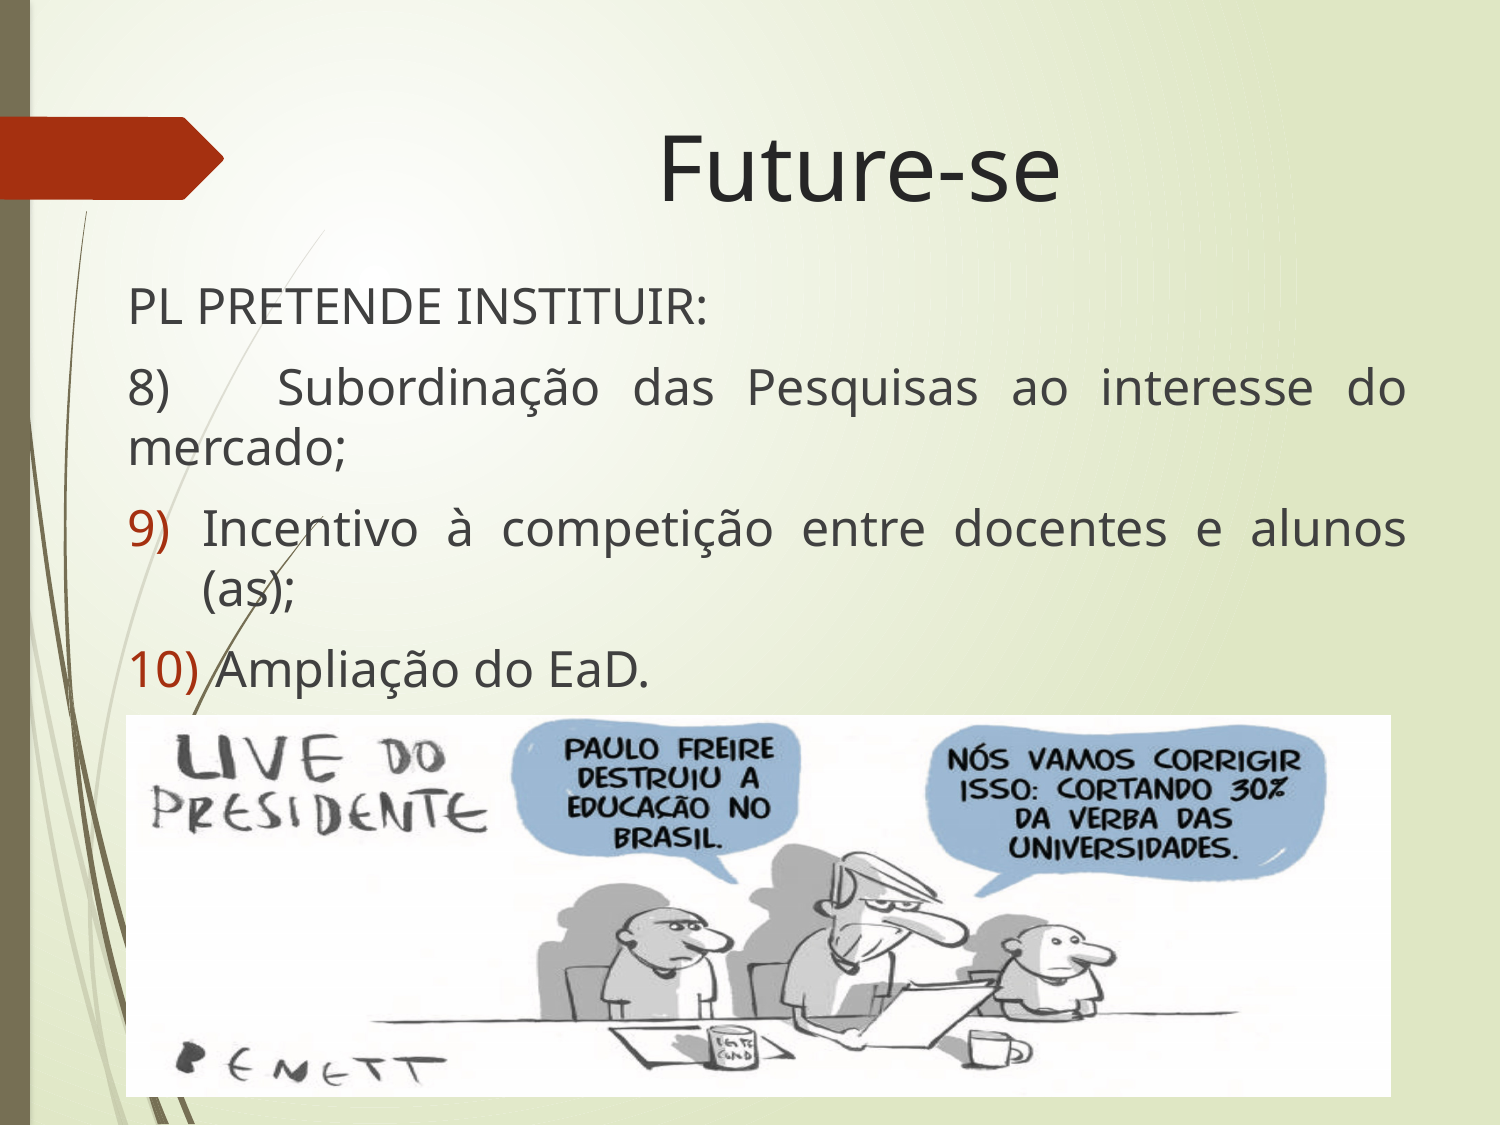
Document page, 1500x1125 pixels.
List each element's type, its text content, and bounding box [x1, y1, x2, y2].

list PL PRETENDE INSTITUIR: 8) Subordinação das Pesquisas ao interesse do mercado; Incentivo à competição entre docentes e alunos (as); Ampliação do EaD. [112, 267, 1424, 728]
title Future-se [319, 102, 1400, 267]
picture [126, 715, 1391, 1097]
